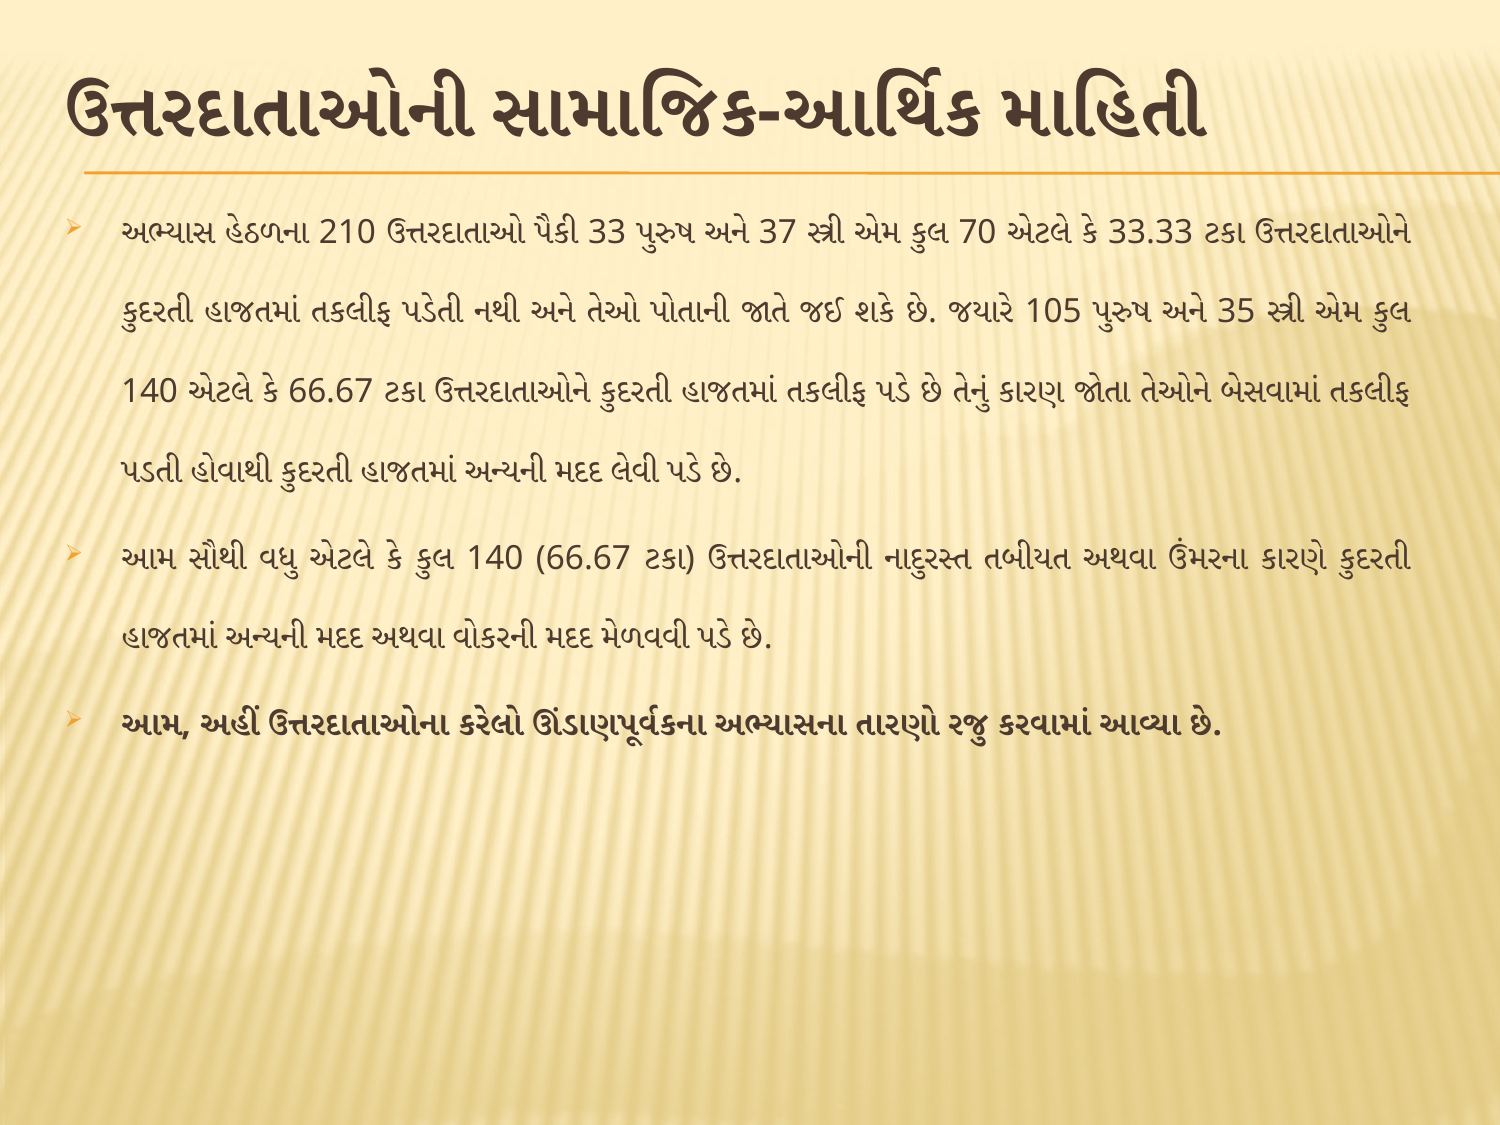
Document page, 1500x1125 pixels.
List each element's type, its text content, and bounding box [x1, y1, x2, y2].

list અભ્યાસ હેઠળના 210 ઉત્તરદાતાઓ પૈકી 33 પુરુષ અને 37 સ્ત્રી એમ કુલ 70 એટલે કે 33.33 ટકા ઉત્તરદાતાઓને કુદરતી હાજતમાં તકલીફ પડેતી નથી અને તેઓ પોતાની જાતે જઈ શકે છે. જયારે 105 પુરુષ અને 35 સ્ત્રી એમ કુલ 140 એટલે કે 66.67 ટકા ઉત્તરદાતાઓને કુદરતી હાજતમાં તકલીફ પડે છે તેનું કારણ જોતા તેઓને બેસવામાં તકલીફ પડતી હોવાથી કુદરતી હાજતમાં અન્યની મદદ લેવી પડે છે. આમ સૌથી વધુ એટલે કે કુલ 140 (66.67 ટકા) ઉત્તરદાતાઓની નાદુરસ્ત તબીયત અથવા ઉંમરના કારણે કુદરતી હાજતમાં અન્યની મદદ અથવા વોકરની મદદ મેળવવી પડે છે. આમ, અહીં ઉત્તરદાતાઓના કરેલો ઊંડાણપૂર્વકના અભ્યાસના તારણો રજુ કરવામાં આવ્યા છે. [50, 162, 1425, 863]
title ઉત્તરદાતાઓની સામાજિક-આર્થિક માહિતી [50, 37, 1475, 175]
